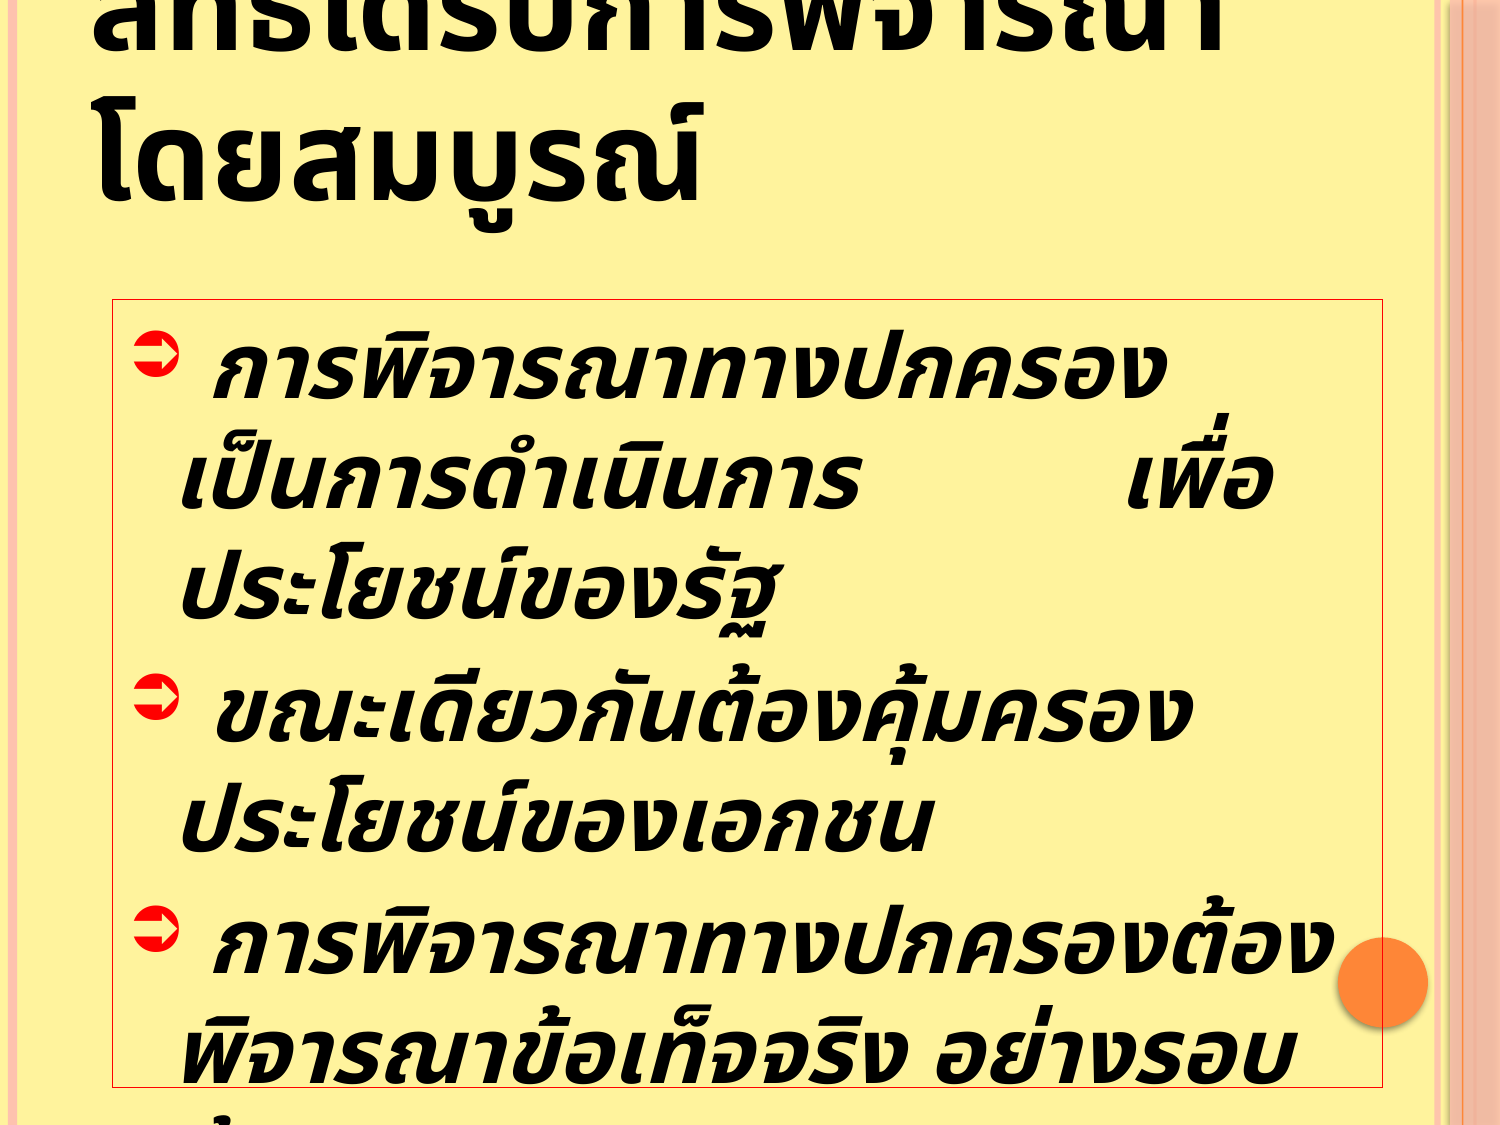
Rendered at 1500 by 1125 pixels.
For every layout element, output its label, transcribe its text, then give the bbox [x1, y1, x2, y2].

list การพิจารณาทางปกครองเป็นการดำเนินการ เพื่อประโยชน์ของรัฐ ขณะเดียวกันต้องคุ้มครองประโยชน์ของเอกชน การพิจารณาทางปกครองต้องพิจารณาข้อเท็จจริง อย่างรอบด้าน ต้องคำนึงถึงความสมดุลระหว่างประโยชน์สองฝ่าย [112, 299, 1383, 1088]
title สิทธิได้รับการพิจารณาโดยสมบูรณ์ [75, 45, 1300, 233]
